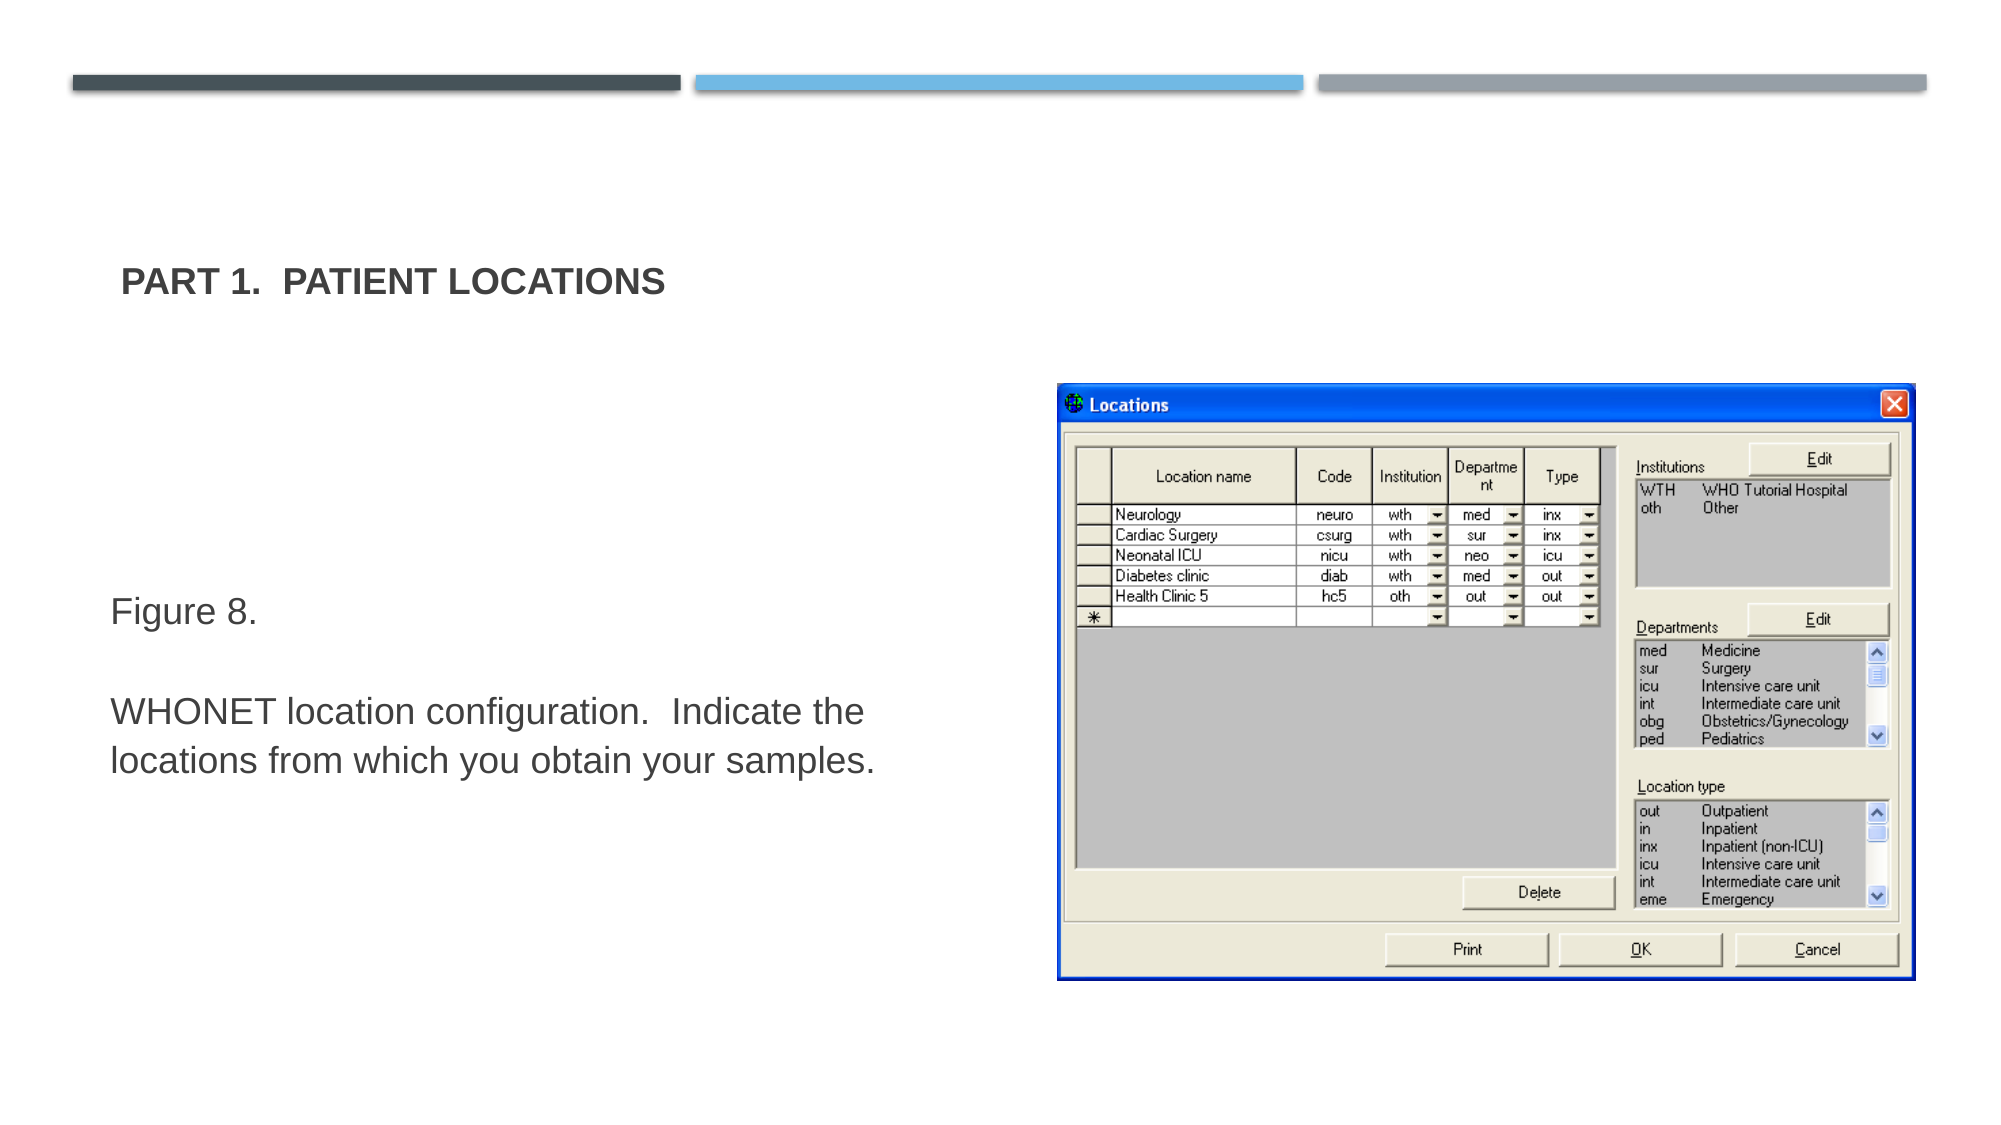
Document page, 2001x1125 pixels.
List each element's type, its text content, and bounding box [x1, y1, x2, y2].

title Part 1. Patient locations [95, 115, 1905, 311]
picture [1056, 383, 1916, 981]
list Figure 8. WHONET location configuration. Indicate the locations from which you obtain your samples. [95, 383, 1000, 981]
